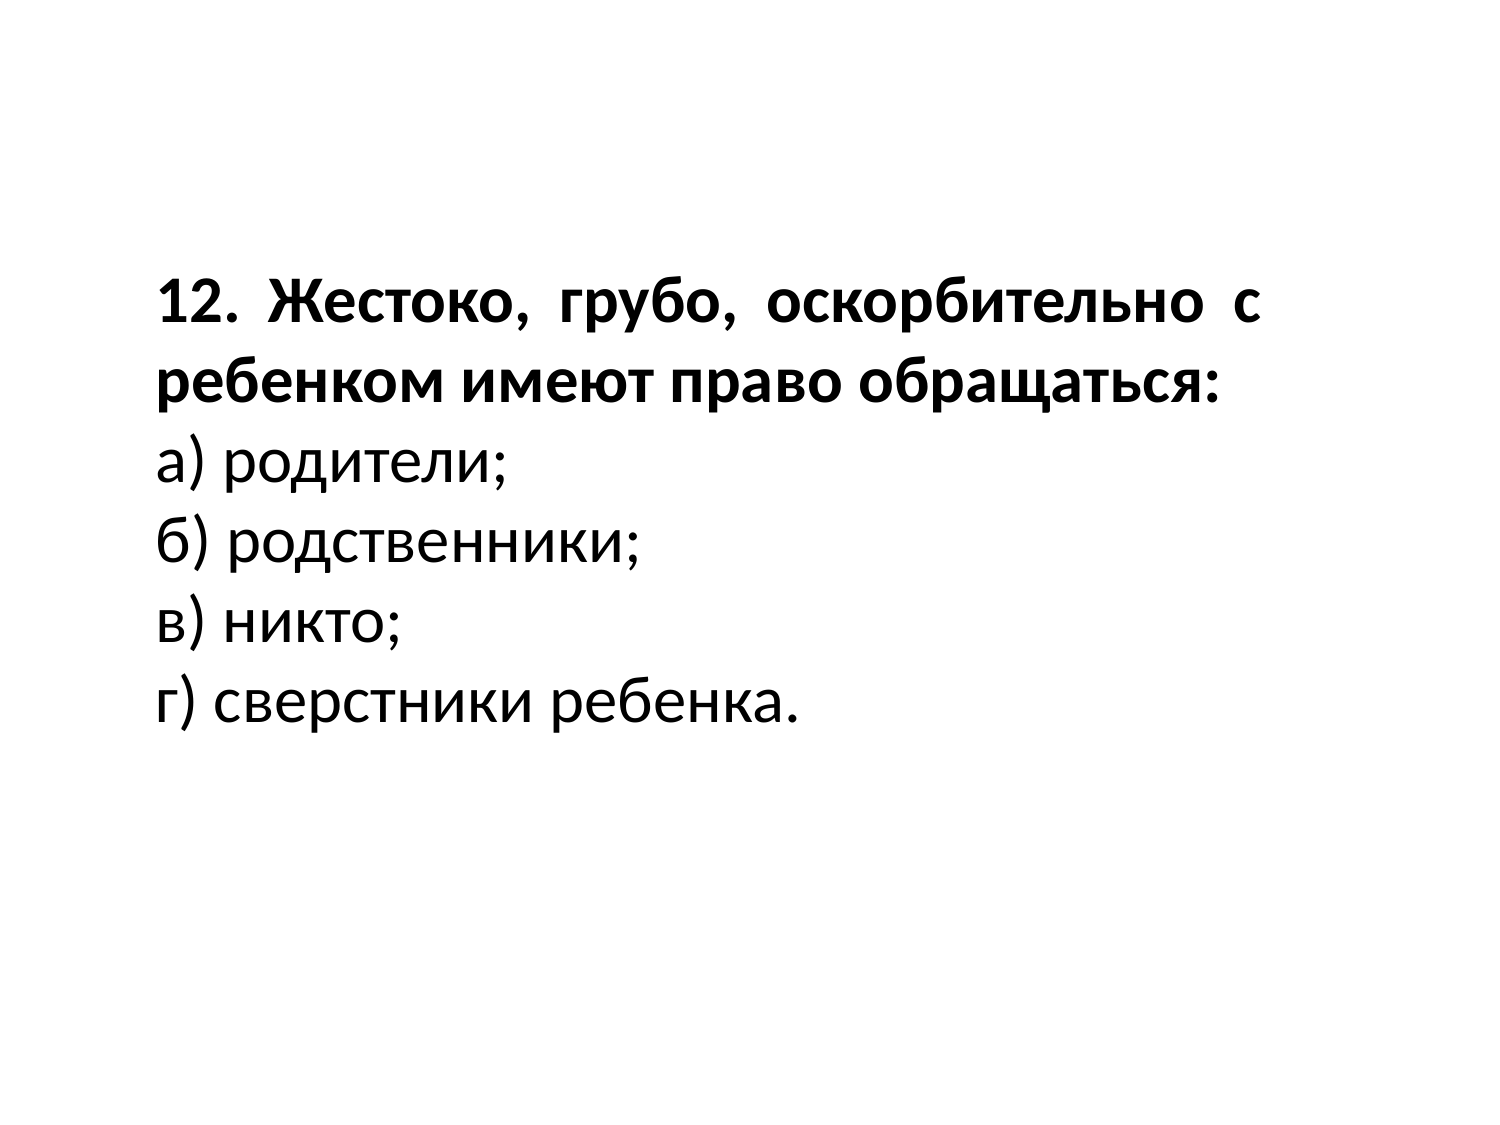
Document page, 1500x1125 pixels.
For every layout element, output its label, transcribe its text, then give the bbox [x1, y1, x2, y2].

text_box 12. Жестоко, грубо, оскорбительно с ребенком имеют право обращаться: а) родители; б) родственники; в) никто; г) сверстники ребенка. [140, 248, 1278, 744]
